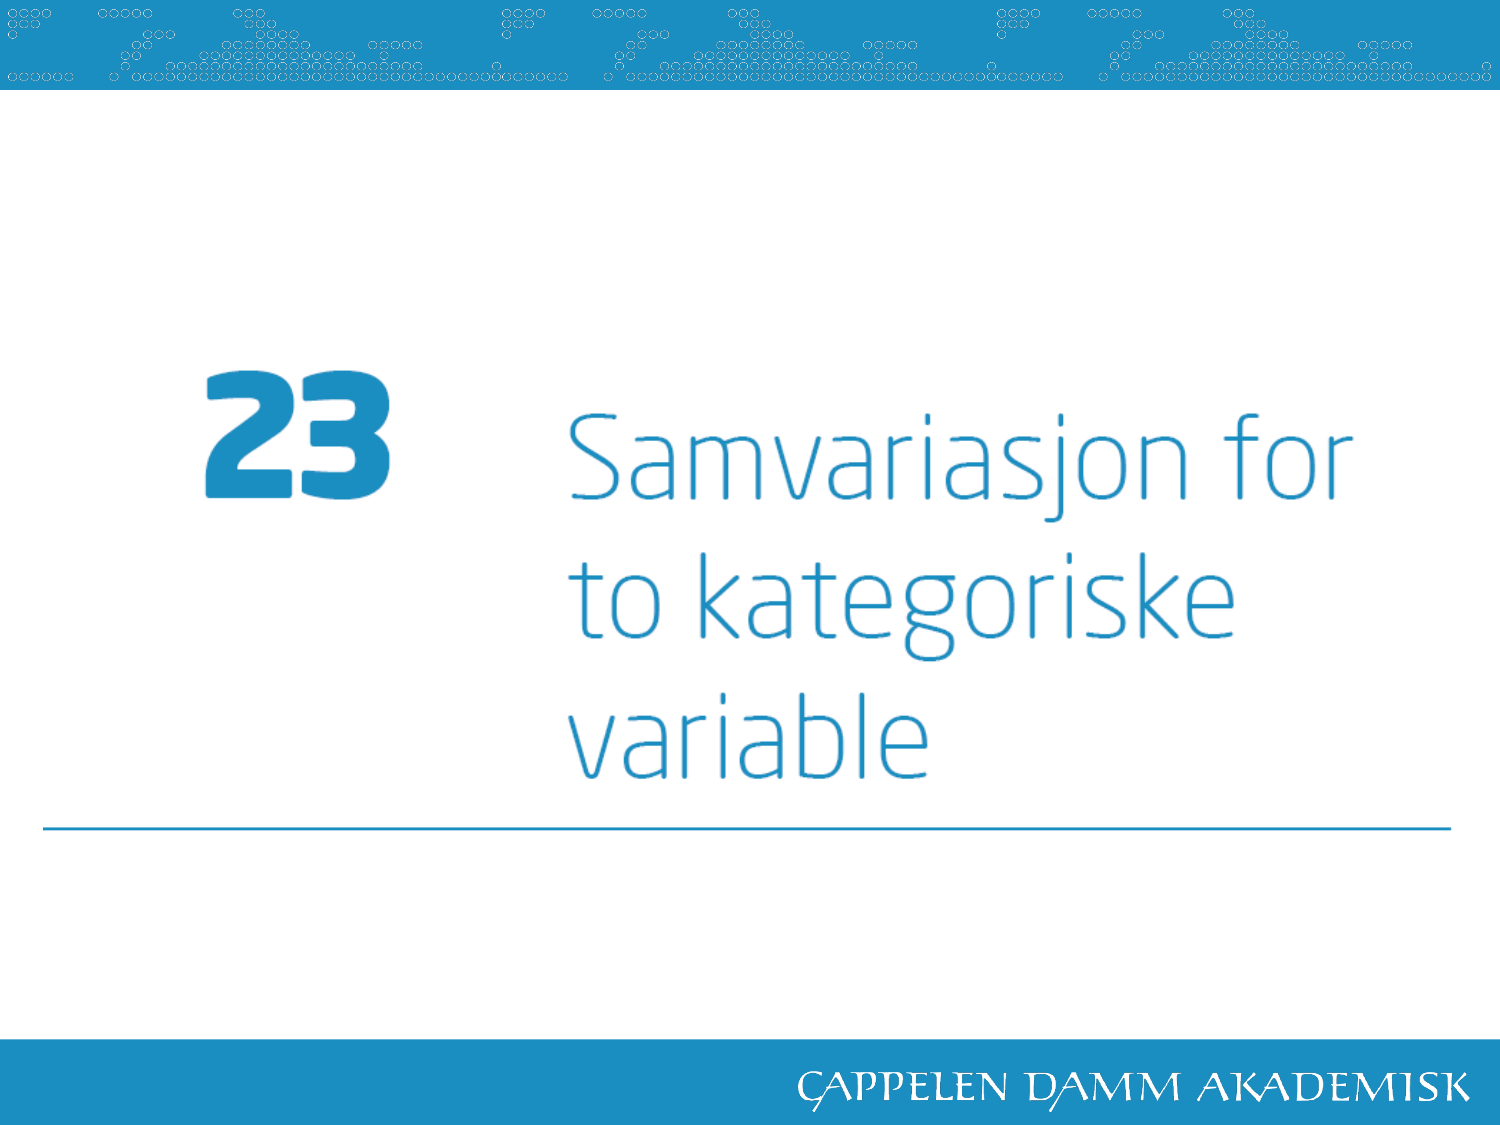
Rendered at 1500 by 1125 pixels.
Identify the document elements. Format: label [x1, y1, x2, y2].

picture [43, 272, 1457, 862]
picture [797, 1070, 1471, 1113]
picture [502, 9, 996, 81]
picture [8, 9, 501, 81]
picture [997, 9, 1491, 81]
